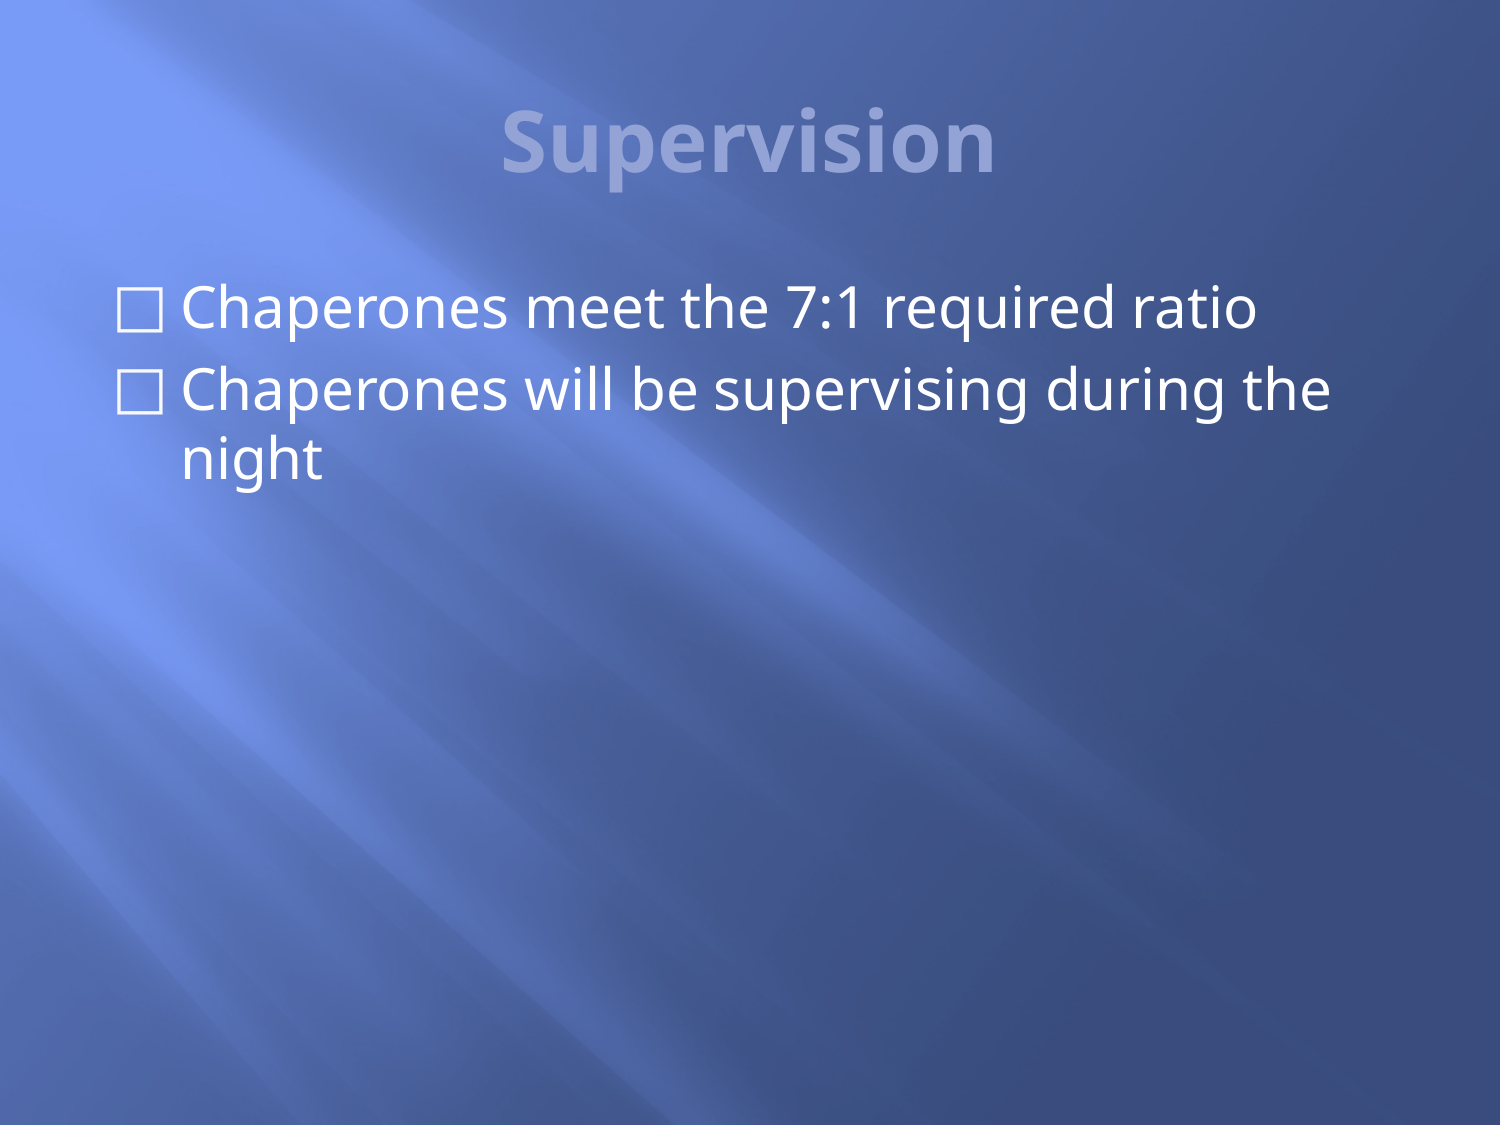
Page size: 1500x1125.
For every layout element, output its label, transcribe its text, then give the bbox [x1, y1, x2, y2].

picture [0, 0, 1500, 1125]
list Chaperones meet the 7:1 required ratio Chaperones will be supervising during the night [75, 262, 1425, 1035]
title Supervision [75, 45, 1425, 233]
